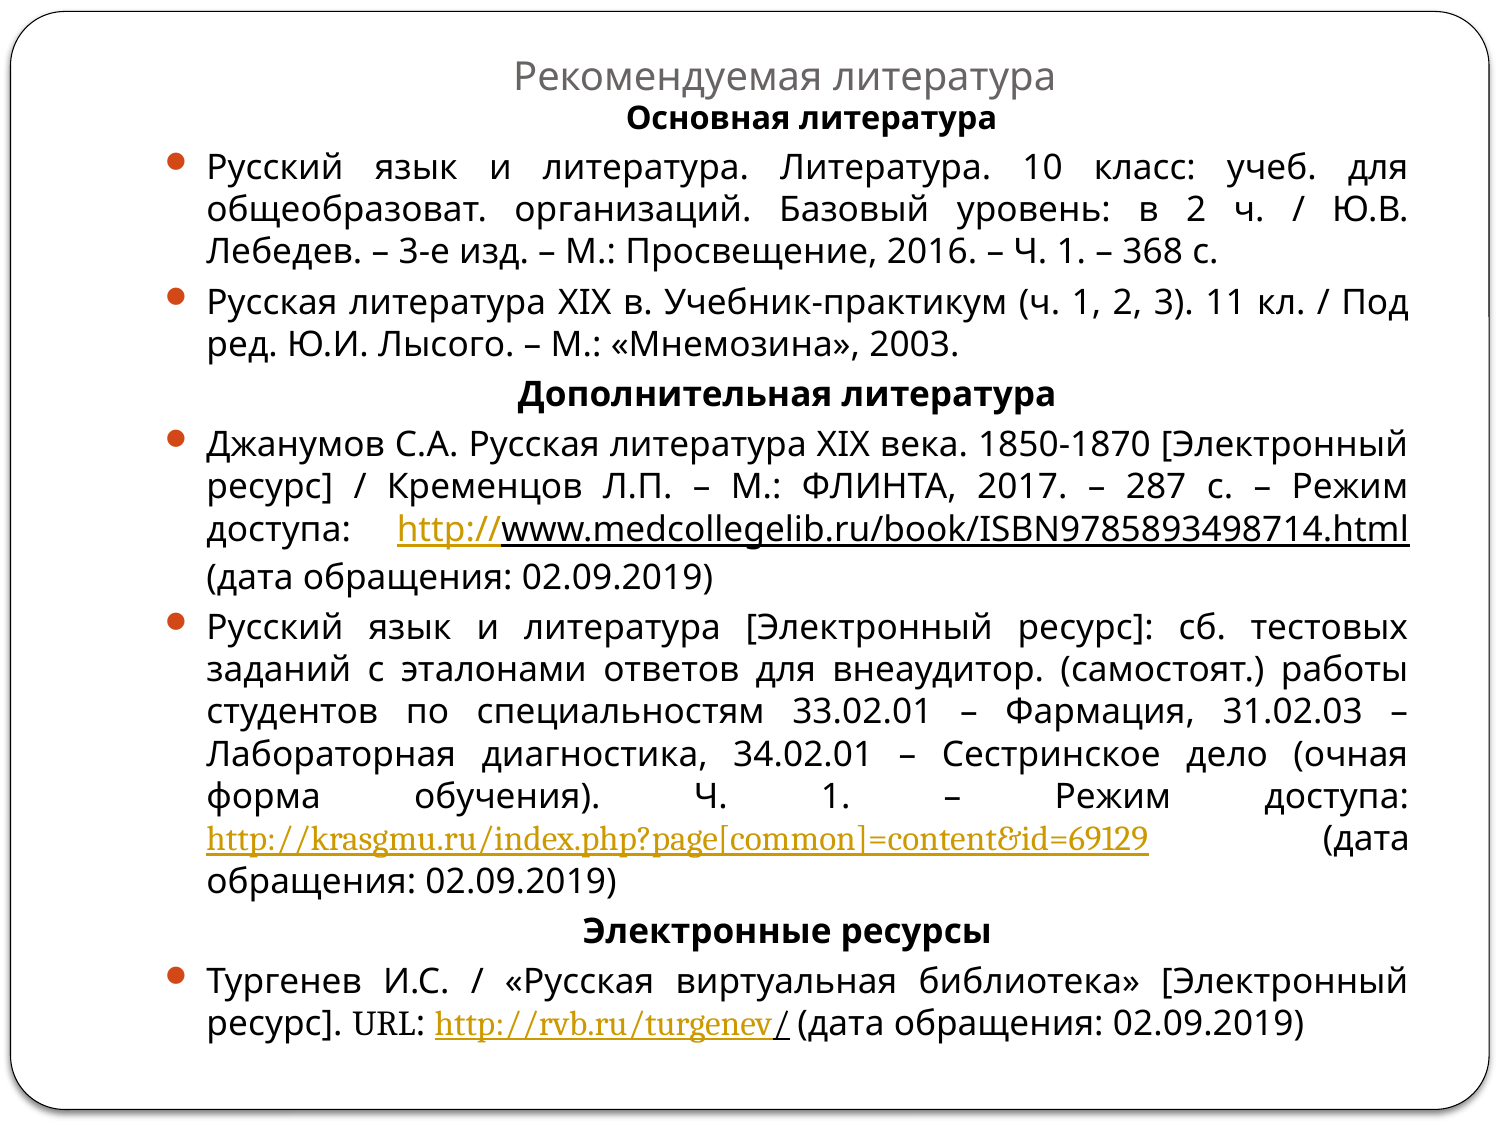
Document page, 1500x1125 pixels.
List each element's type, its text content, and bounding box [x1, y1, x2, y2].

list Основная литература Русский язык и литература. Литература. 10 класс: учеб. для общеобразоват. организаций. Базовый уровень: в 2 ч. / Ю.В. Лебедев. – 3-е изд. – М.: Просвещение, 2016. – Ч. 1. – 368 с. Русская литература XIX в. Учебник-практикум (ч. 1, 2, 3). 11 кл. / Под ред. Ю.И. Лысого. – М.: «Мнемозина», 2003. Дополнительная литература Джанумов С.А. Русская литература XIX века. 1850-1870 [Электронный ресурс] / Кременцов Л.П. – М.: ФЛИНТА, 2017. – 287 с. – Режим доступа: http://www.medcollegelib.ru/book/ISBN9785893498714.html (дата обращения: 02.09.2019) Русский язык и литература [Электронный ресурс]: сб. тестовых заданий с эталонами ответов для внеаудитор. (самостоят.) работы студентов по специальностям 33.02.01 – Фармация, 31.02.03 – Лабораторная диагностика, 34.02.01 – Сестринское дело (очная форма обучения). Ч. 1. – Режим доступа: http://krasgmu.ru/index.php?page[common]=content&id=69129 (дата обращения: 02.09.2019) Электронные ресурсы Тургенев И.С. / «Русская виртуальная библиотека» [Электронный ресурс]. URL: http://rvb.ru/turgenev/ (дата обращения: 02.09.2019) [150, 90, 1425, 1106]
title Рекомендуемая литература [147, 42, 1423, 114]
